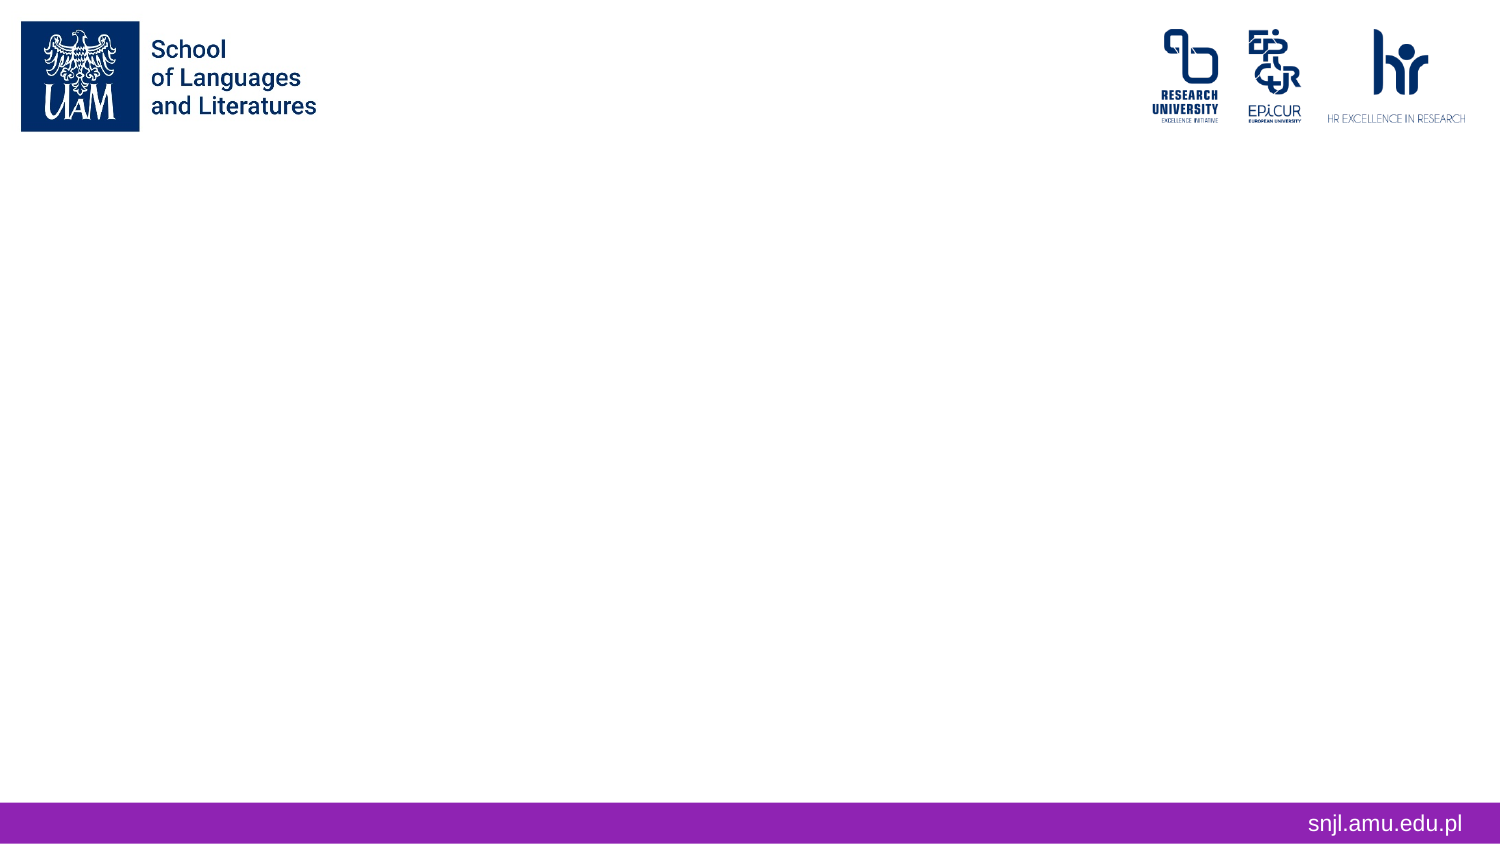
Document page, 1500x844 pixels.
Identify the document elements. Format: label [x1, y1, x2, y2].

picture [0, 0, 396, 152]
picture [1152, 29, 1465, 123]
